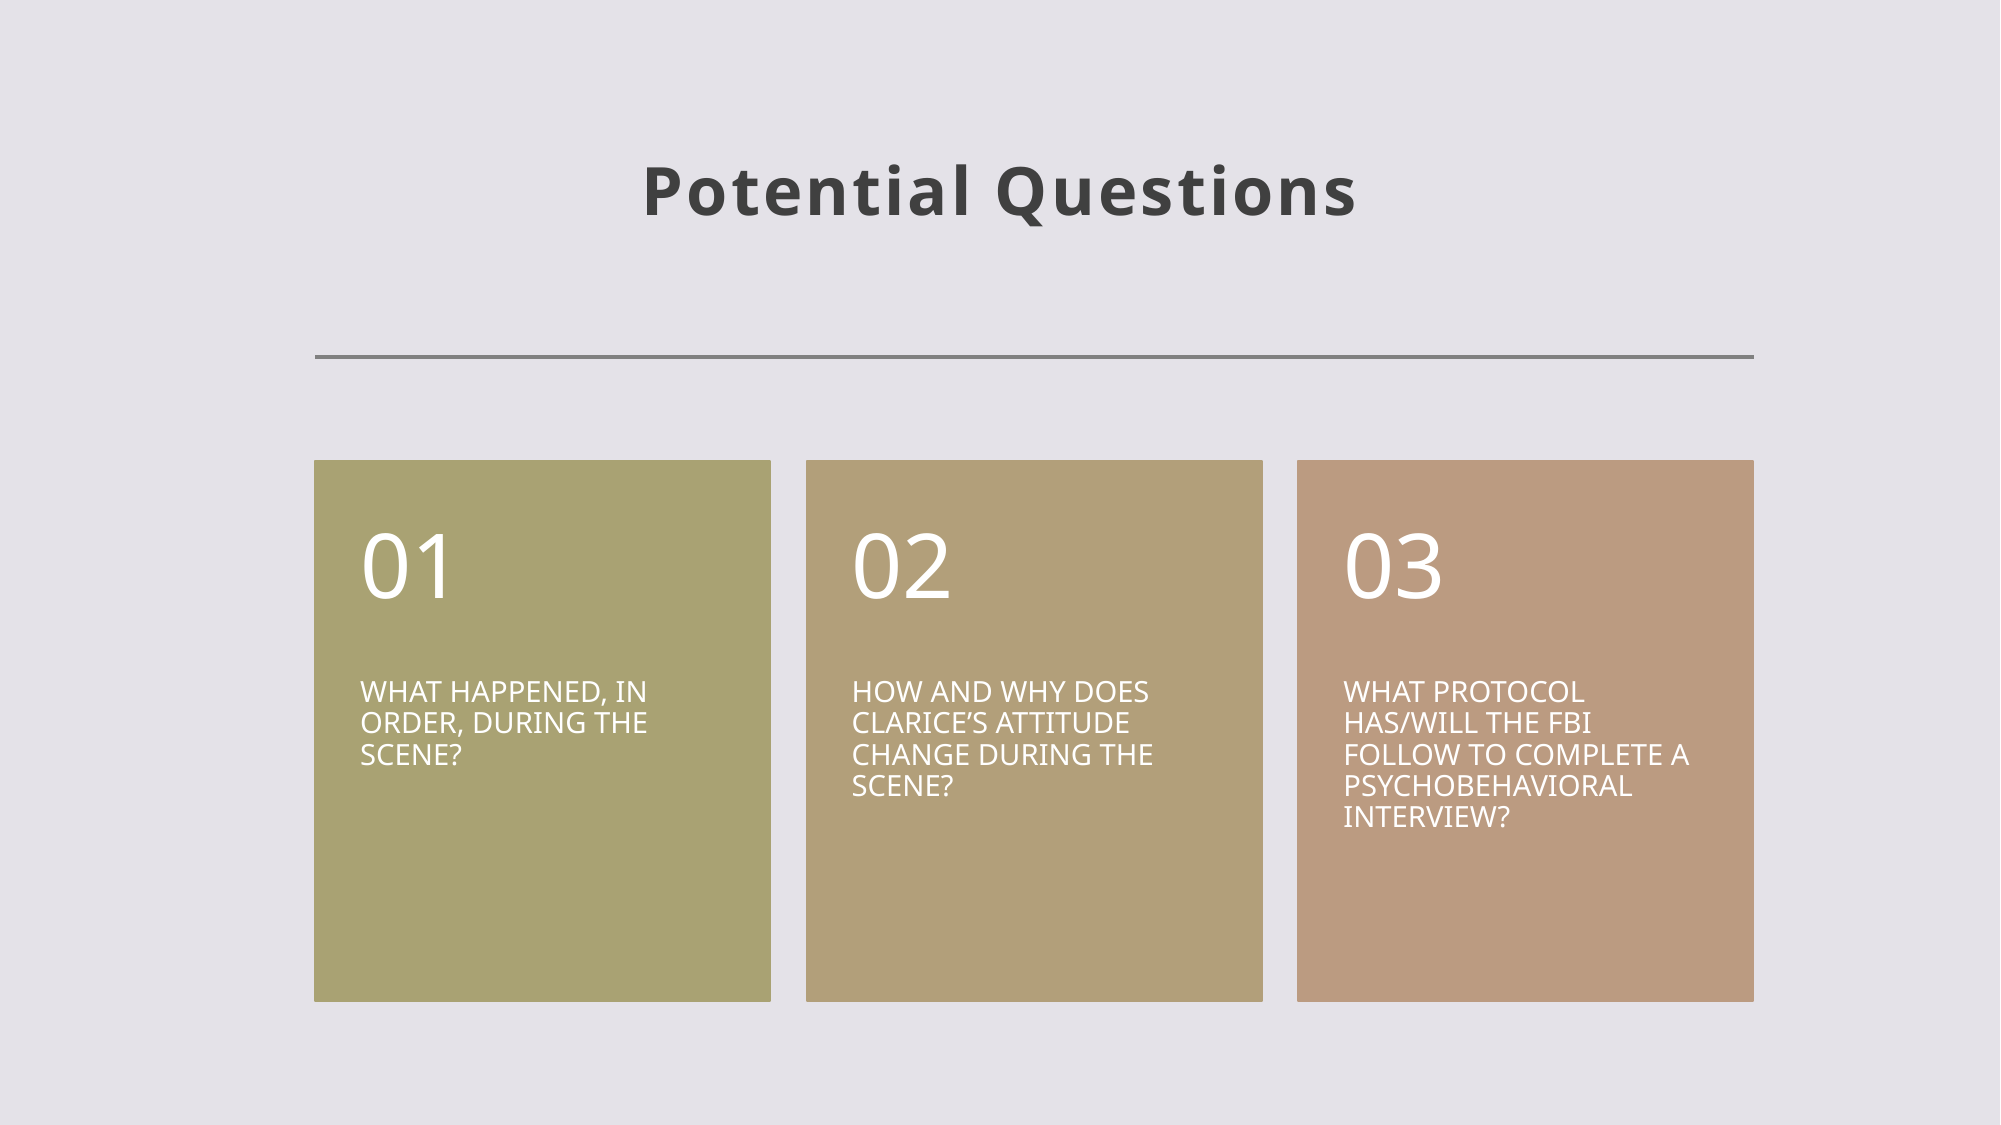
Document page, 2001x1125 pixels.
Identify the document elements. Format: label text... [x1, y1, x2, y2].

title Potential Questions [199, 89, 1801, 261]
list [314, 460, 1754, 1002]
